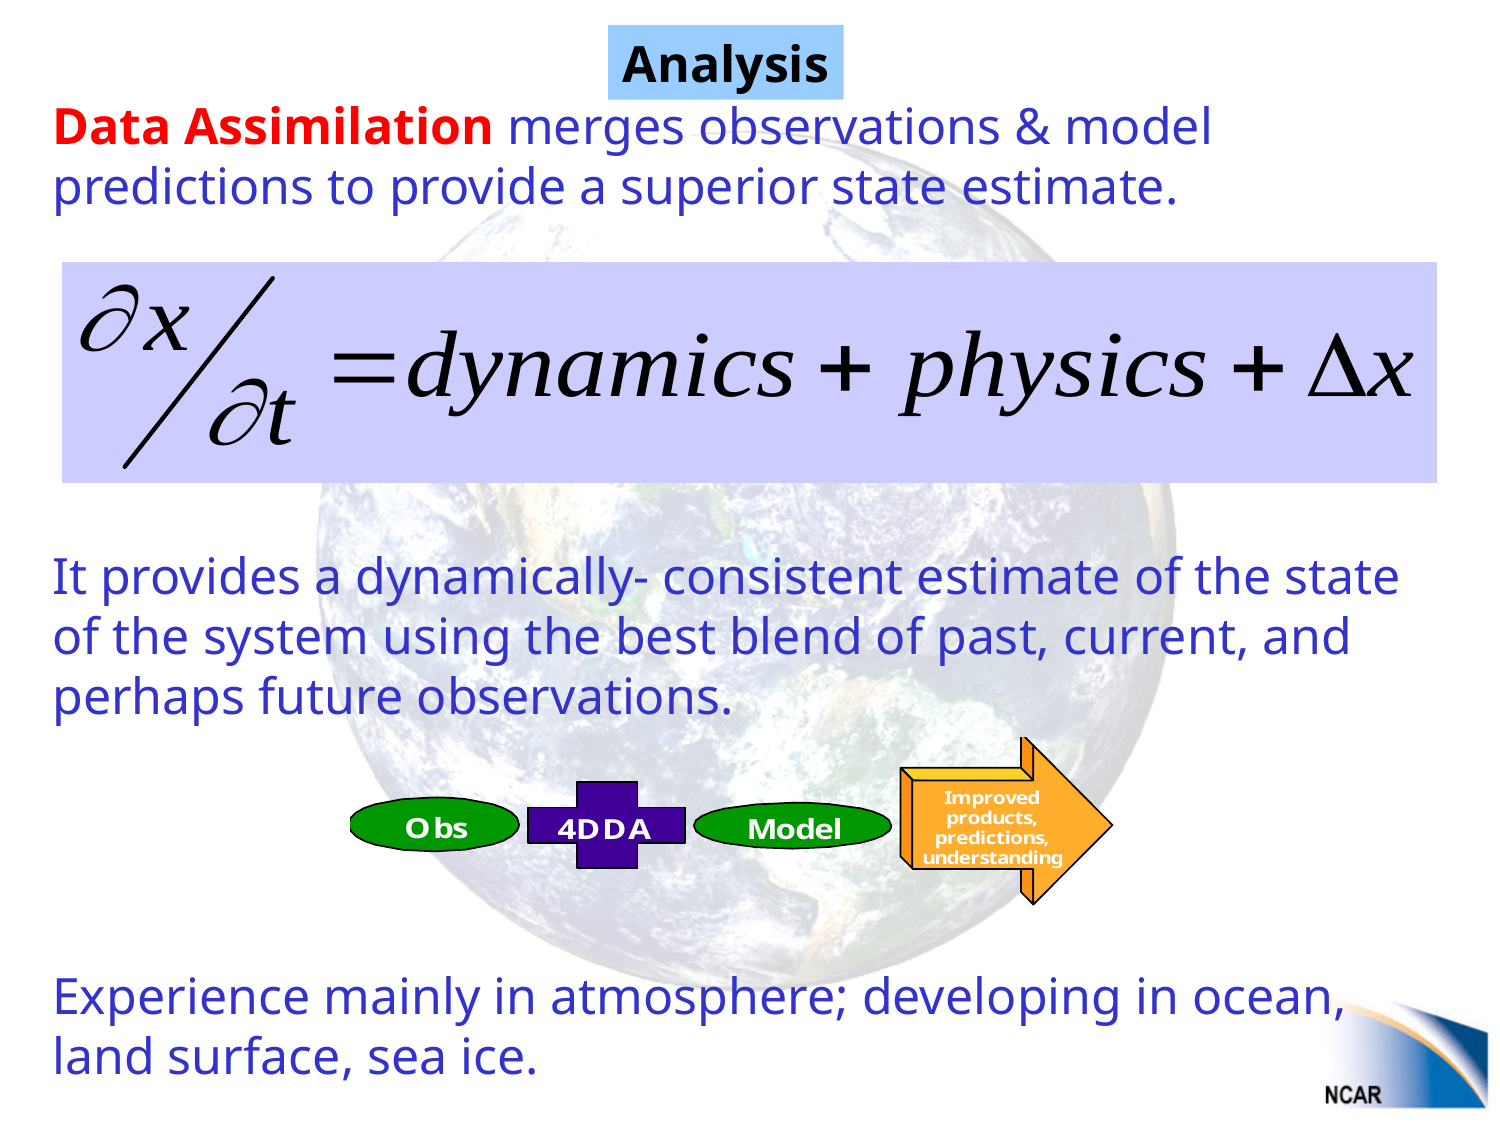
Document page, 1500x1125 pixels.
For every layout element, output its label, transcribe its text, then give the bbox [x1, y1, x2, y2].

picture [1306, 987, 1500, 1125]
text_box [349, 737, 1126, 921]
text_box Data Assimilation merges observations & model predictions to provide a superior state estimate. It provides a dynamically- consistent estimate of the state of the system using the best blend of past, current, and perhaps future observations. Experience mainly in atmosphere; developing in ocean, land surface, sea ice. [37, 87, 1475, 1093]
text_box Analysis [608, 24, 844, 100]
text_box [62, 262, 1438, 483]
